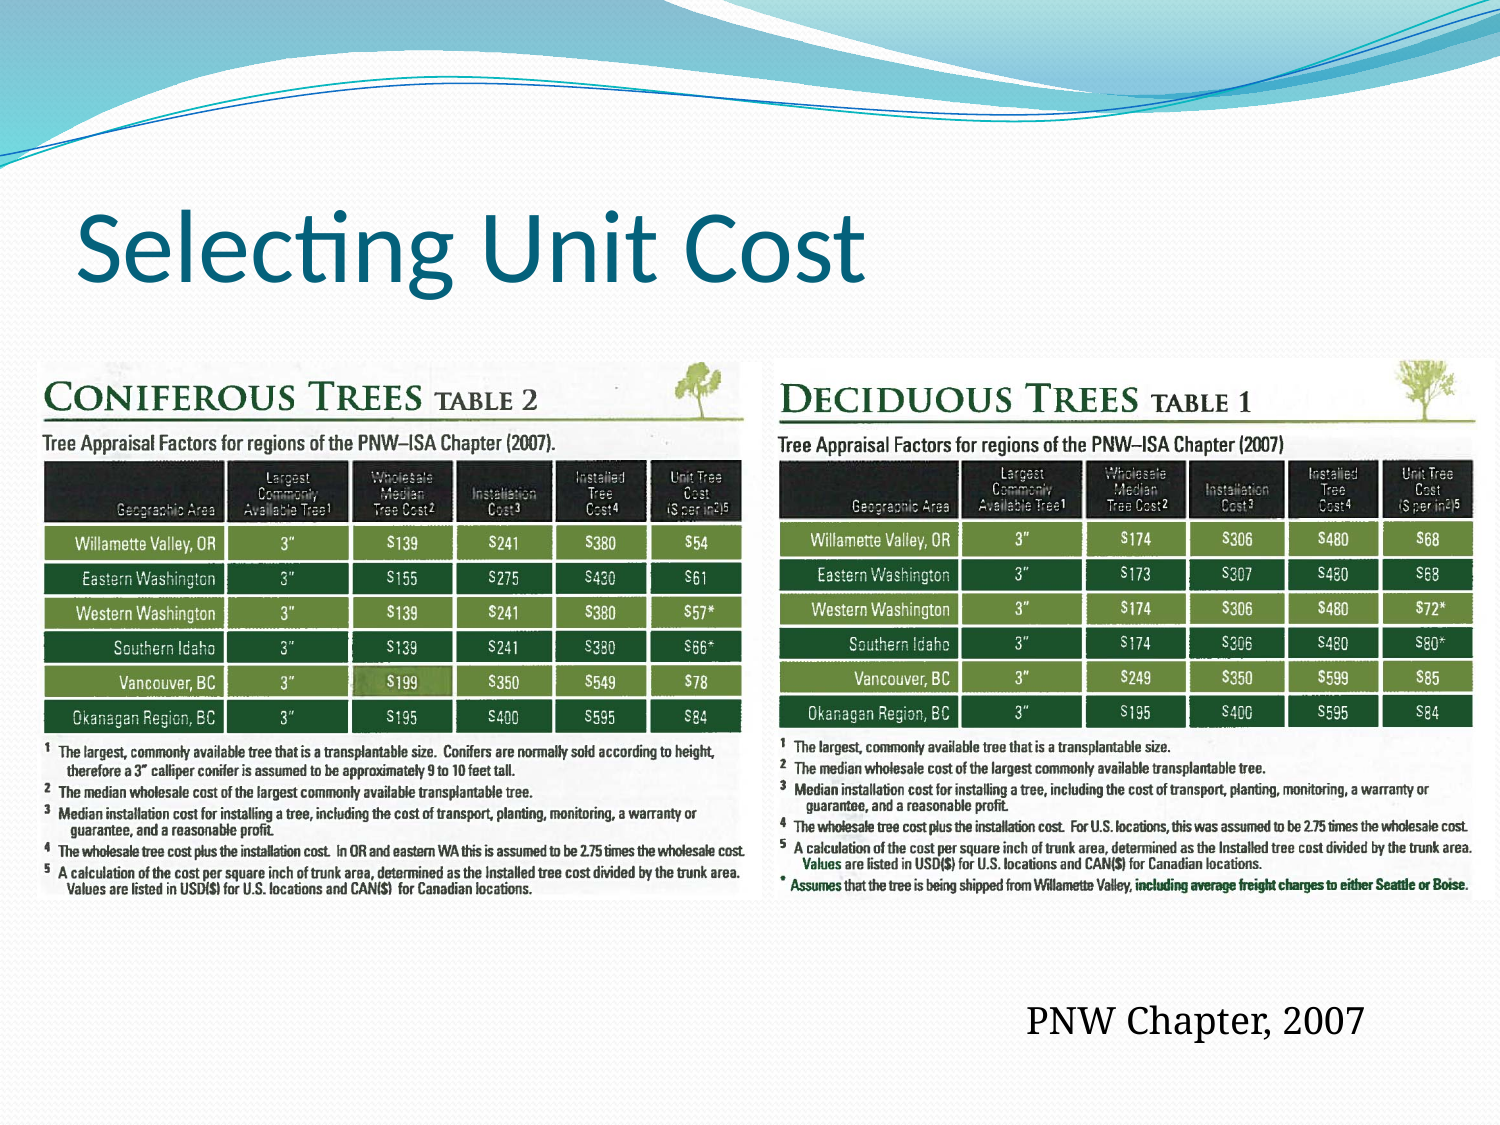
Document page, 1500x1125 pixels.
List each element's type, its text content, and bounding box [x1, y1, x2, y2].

text_box PNW Chapter, 2007 [1011, 989, 1382, 1049]
title Selecting Unit Cost [75, 115, 1425, 303]
picture [37, 362, 762, 901]
picture [774, 358, 1495, 901]
